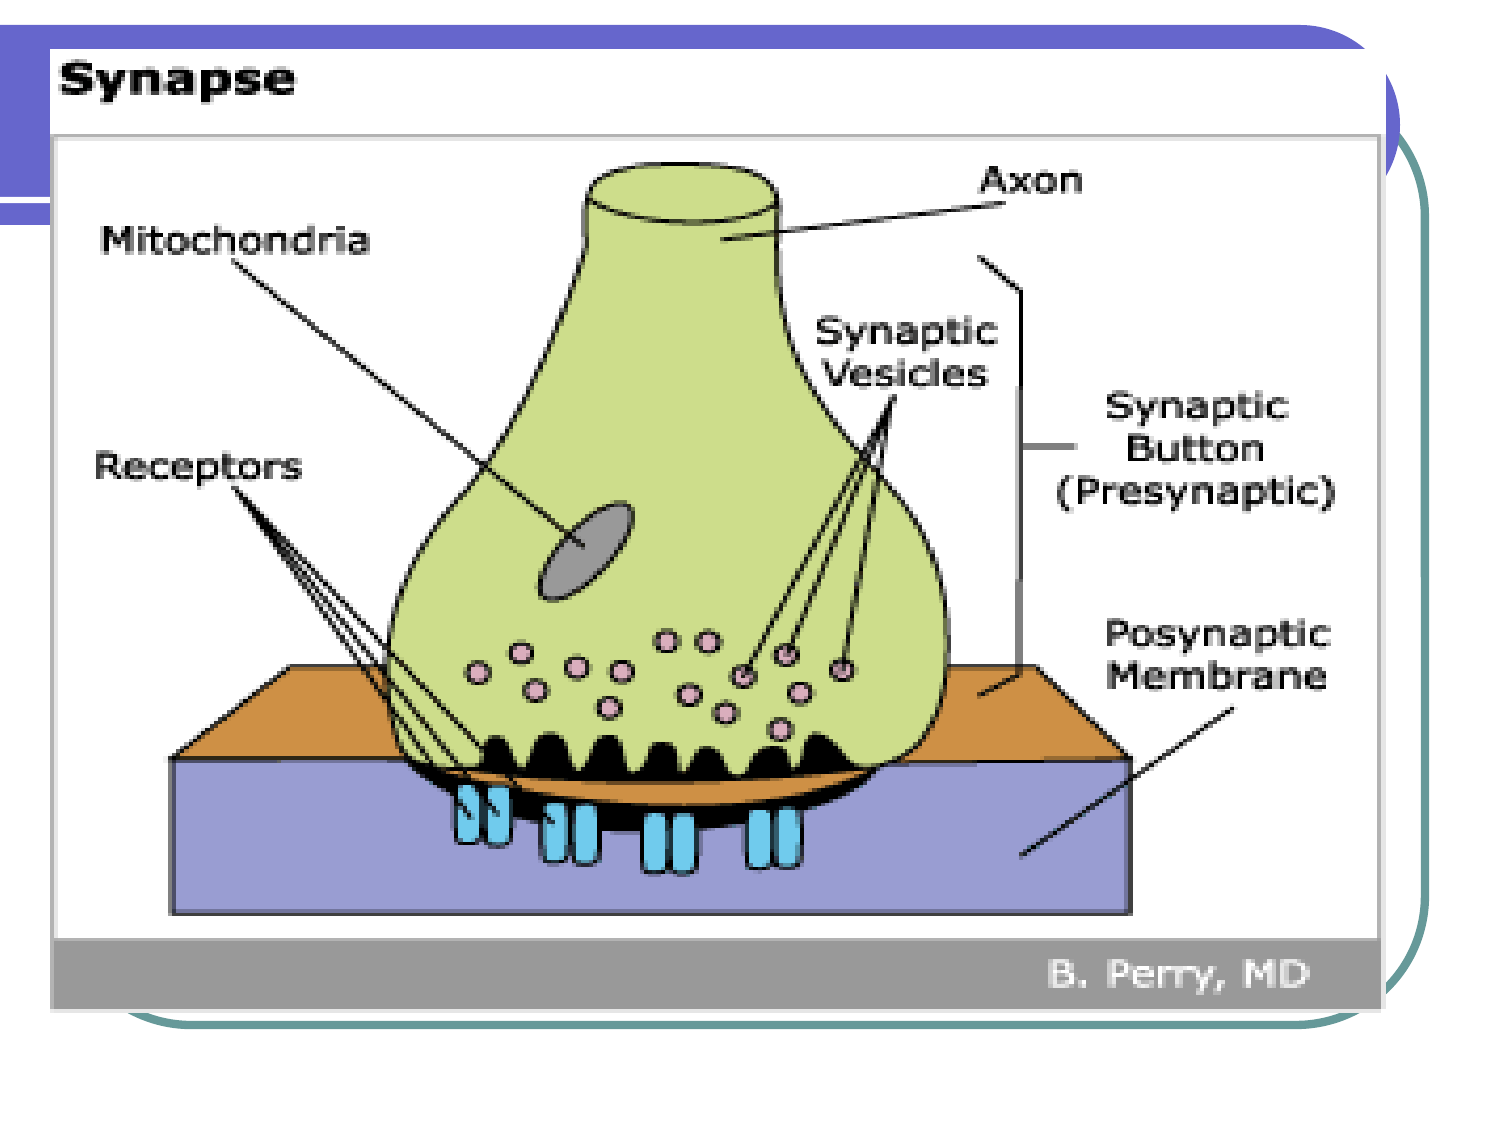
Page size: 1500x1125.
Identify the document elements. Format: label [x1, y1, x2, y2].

list [49, 49, 1386, 1013]
